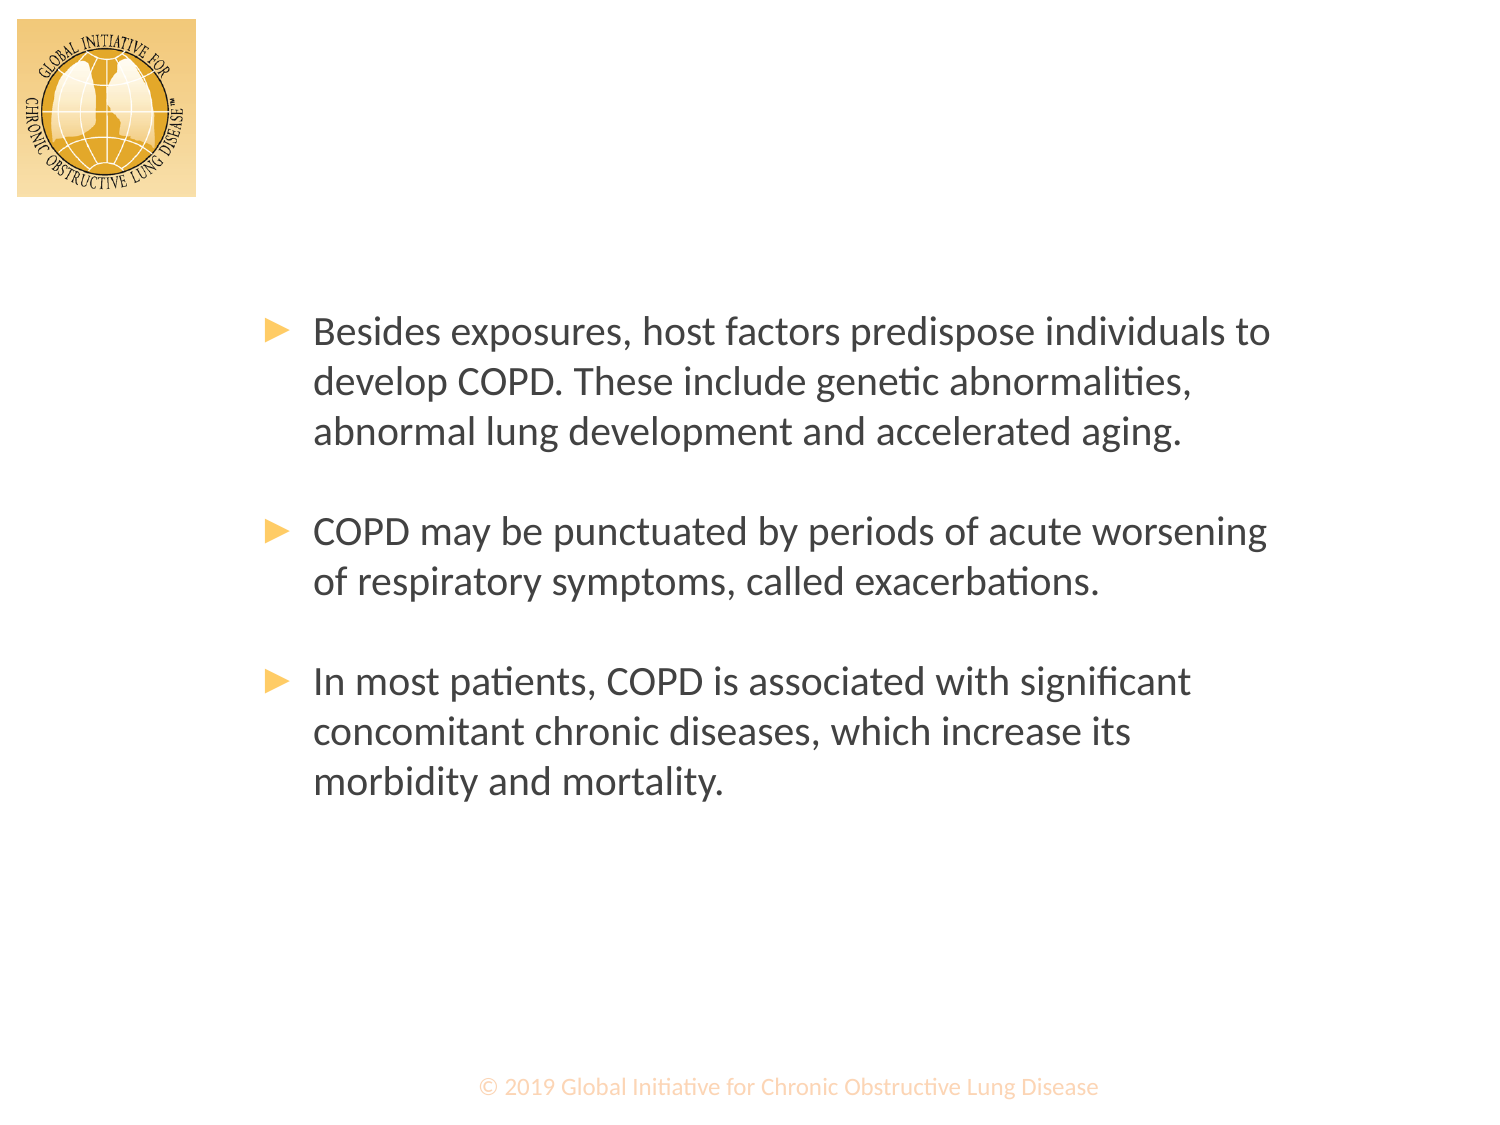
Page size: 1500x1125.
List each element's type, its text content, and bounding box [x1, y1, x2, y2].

text_box © 2019 Global Initiative for Chronic Obstructive Lung Disease [289, 1063, 1290, 1108]
picture [17, 18, 196, 197]
text_box Besides exposures, host factors predispose individuals to develop COPD. These include genetic abnormalities, abnormal lung development and accelerated aging. COPD may be punctuated by periods of acute worsening of respiratory symptoms, called exacerbations. In most patients, COPD is associated with significant concomitant chronic diseases, which increase its morbidity and mortality. [242, 196, 1317, 812]
